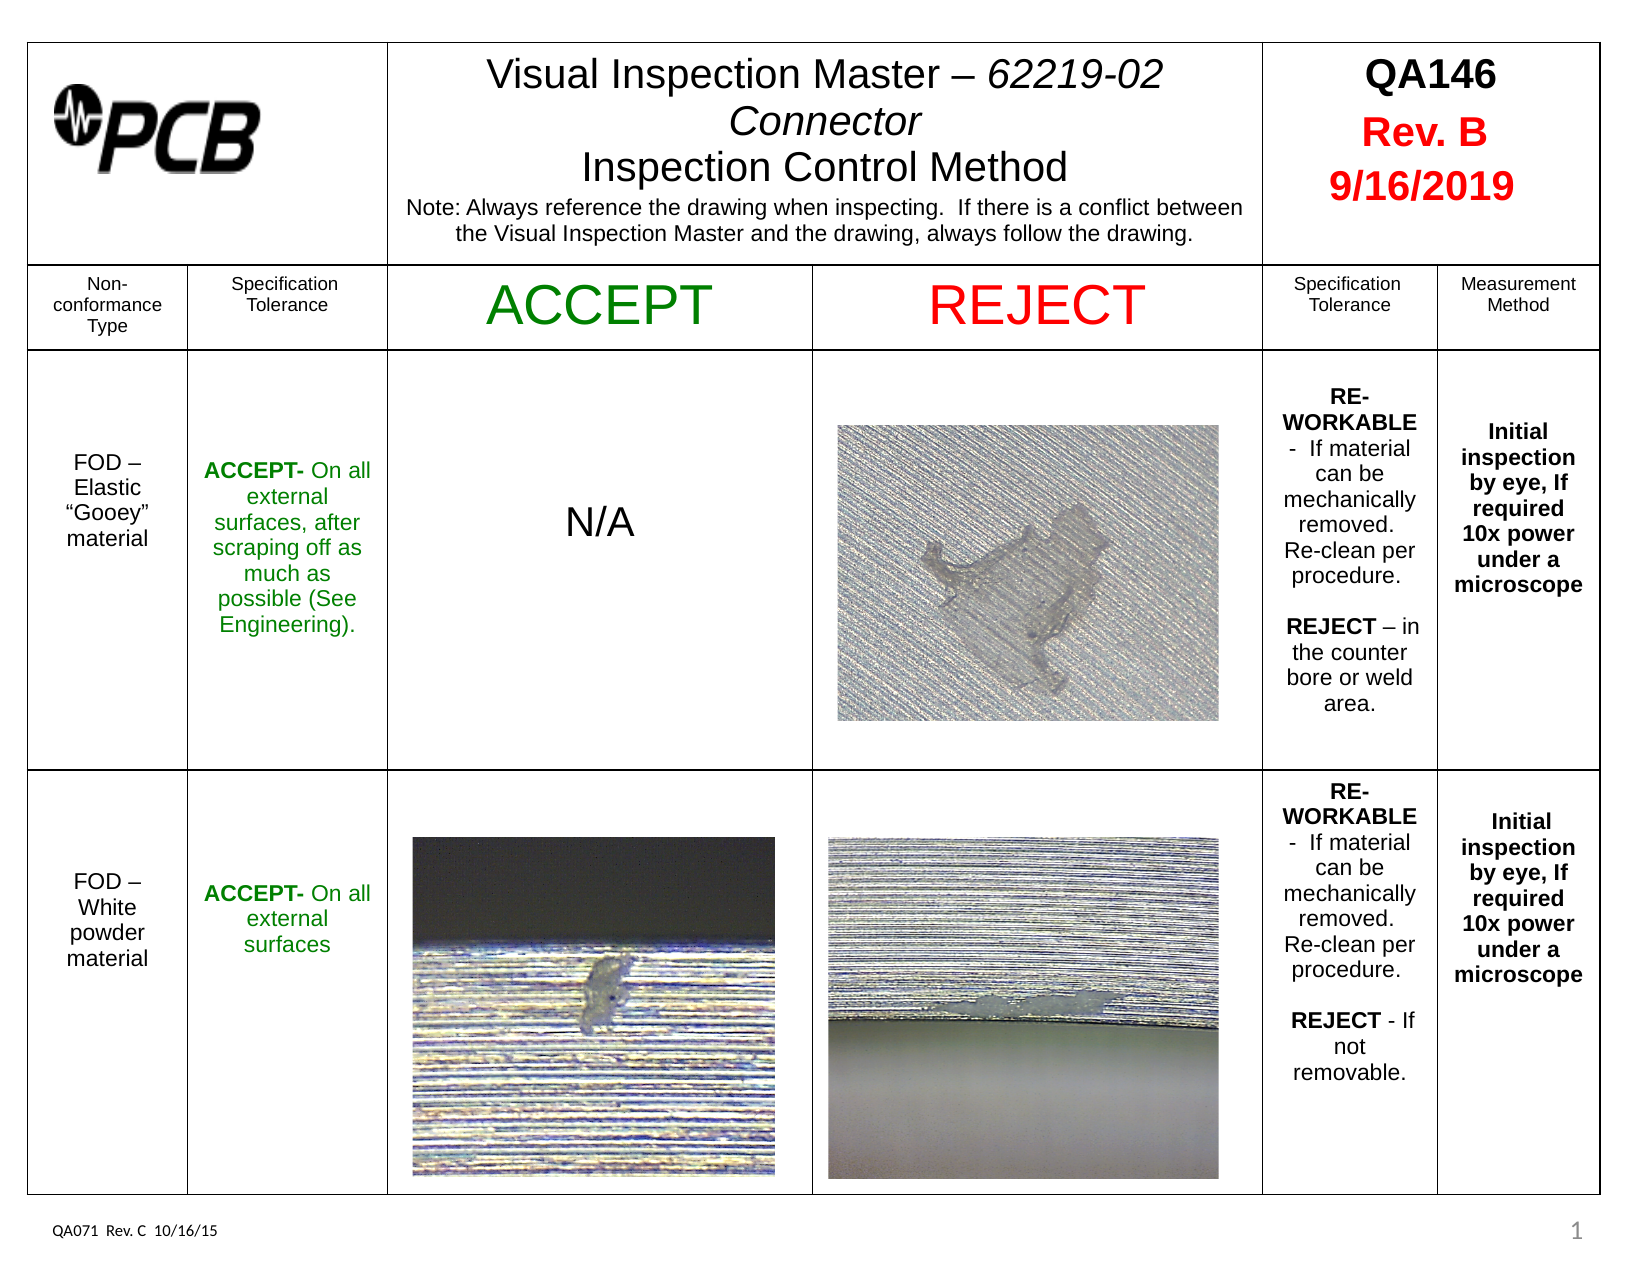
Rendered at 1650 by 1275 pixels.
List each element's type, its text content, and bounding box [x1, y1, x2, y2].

table_cell RE-WORKABLE - If material can be mechanically removed. Re-clean per procedure. REJECT – in the counter bore or weld area. [1263, 351, 1437, 769]
table_cell FOD – White powder material [28, 771, 187, 1194]
text_box QA071 Rev. C 10/16/15 [37, 1212, 285, 1248]
table_cell REJECT [813, 266, 1262, 349]
table_cell [813, 771, 1262, 1194]
picture [412, 837, 776, 1177]
picture [828, 837, 1219, 1180]
table_cell [813, 351, 1262, 769]
picture [54, 84, 262, 174]
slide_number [1312, 150, 1588, 218]
picture [837, 424, 1219, 721]
table_cell Specification Tolerance [1263, 266, 1437, 349]
table_cell RE-WORKABLE - If material can be mechanically removed. Re-clean per procedure. REJECT - If not removable. [1263, 771, 1437, 1194]
table_cell N/A [388, 351, 812, 769]
table_header [28, 43, 387, 264]
table_header QA146 [1263, 43, 1599, 264]
slide_number 1 [1532, 1194, 1600, 1263]
table_cell Specification Tolerance [188, 266, 387, 349]
table_cell Initial inspection by eye, If required 10x power under a microscope [1438, 351, 1599, 769]
table_cell Measurement Method [1438, 266, 1599, 349]
table_cell FOD – Elastic “Gooey” material [28, 351, 187, 769]
table_cell ACCEPT [388, 266, 812, 349]
table_cell [388, 771, 812, 1194]
table_cell Initial inspection by eye, If required 10x power under a microscope [1438, 771, 1599, 1194]
table_cell ACCEPT- On all external surfaces [188, 771, 387, 1194]
footer Rev. B [1287, 95, 1563, 164]
table_header Visual Inspection Master – 62219-02 Connector Inspection Control Method Note: Always reference the drawing when inspecting. If there is a conflict between the Visual Inspection Master and the drawing, always follow the drawing. [388, 43, 1262, 264]
table_cell Non-conformance Type [28, 266, 187, 349]
table_cell ACCEPT- On all external surfaces, after scraping off as much as possible (See Engineering). [188, 351, 387, 769]
